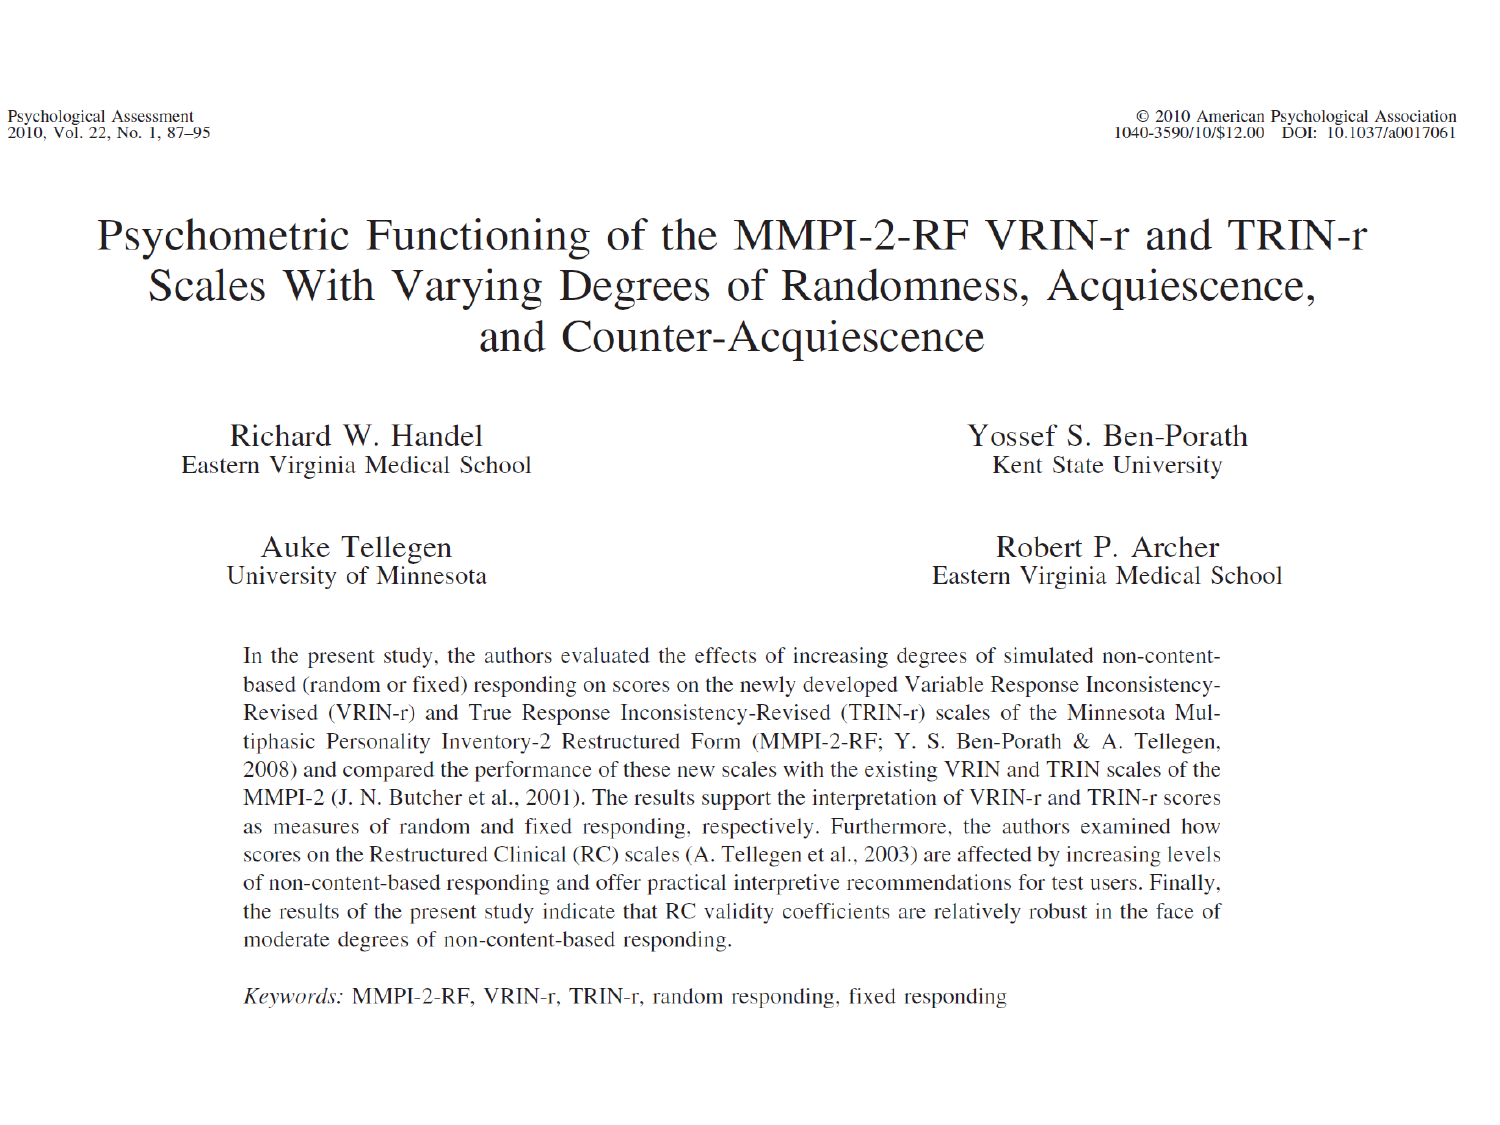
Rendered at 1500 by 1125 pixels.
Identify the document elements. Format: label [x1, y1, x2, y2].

picture [0, 71, 1500, 1054]
